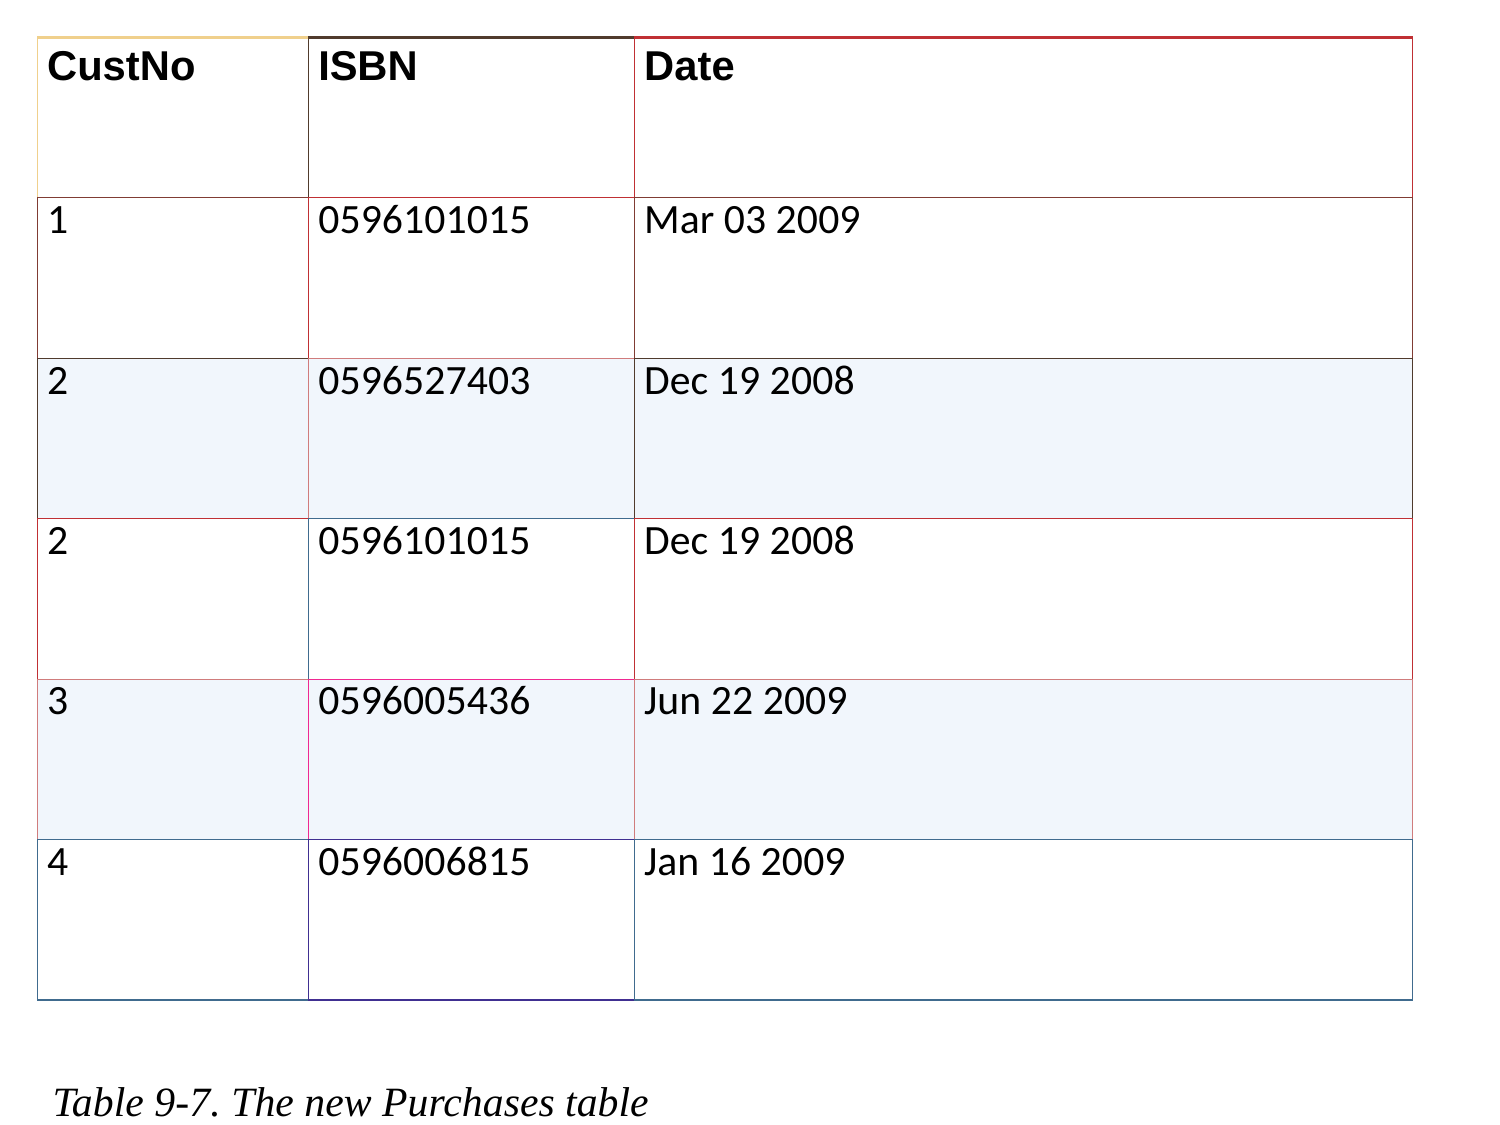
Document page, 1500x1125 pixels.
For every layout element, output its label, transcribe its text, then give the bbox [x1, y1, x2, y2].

table_header ISBN [309, 39, 634, 197]
text_box Table 9-7. The new Purchases table [37, 1066, 665, 1125]
table_cell 2 [38, 359, 308, 518]
table_cell 0596005436 [309, 680, 634, 839]
table_header Date [635, 39, 1412, 197]
table_cell 0596101015 [309, 198, 634, 358]
table_cell 4 [38, 840, 308, 999]
table_cell 2 [38, 519, 308, 679]
table_cell Jan 16 2009 [635, 840, 1412, 999]
table_cell Jun 22 2009 [635, 680, 1412, 839]
table_cell Dec 19 2008 [635, 519, 1412, 679]
table_cell Dec 19 2008 [635, 359, 1412, 518]
table_cell 0596101015 [309, 519, 634, 679]
table_cell 0596006815 [309, 840, 634, 999]
table_cell 3 [38, 680, 308, 839]
table_cell 0596527403 [309, 359, 634, 518]
table_cell Mar 03 2009 [635, 198, 1412, 358]
table_header CustNo [38, 39, 308, 197]
table_cell 1 [38, 198, 308, 358]
